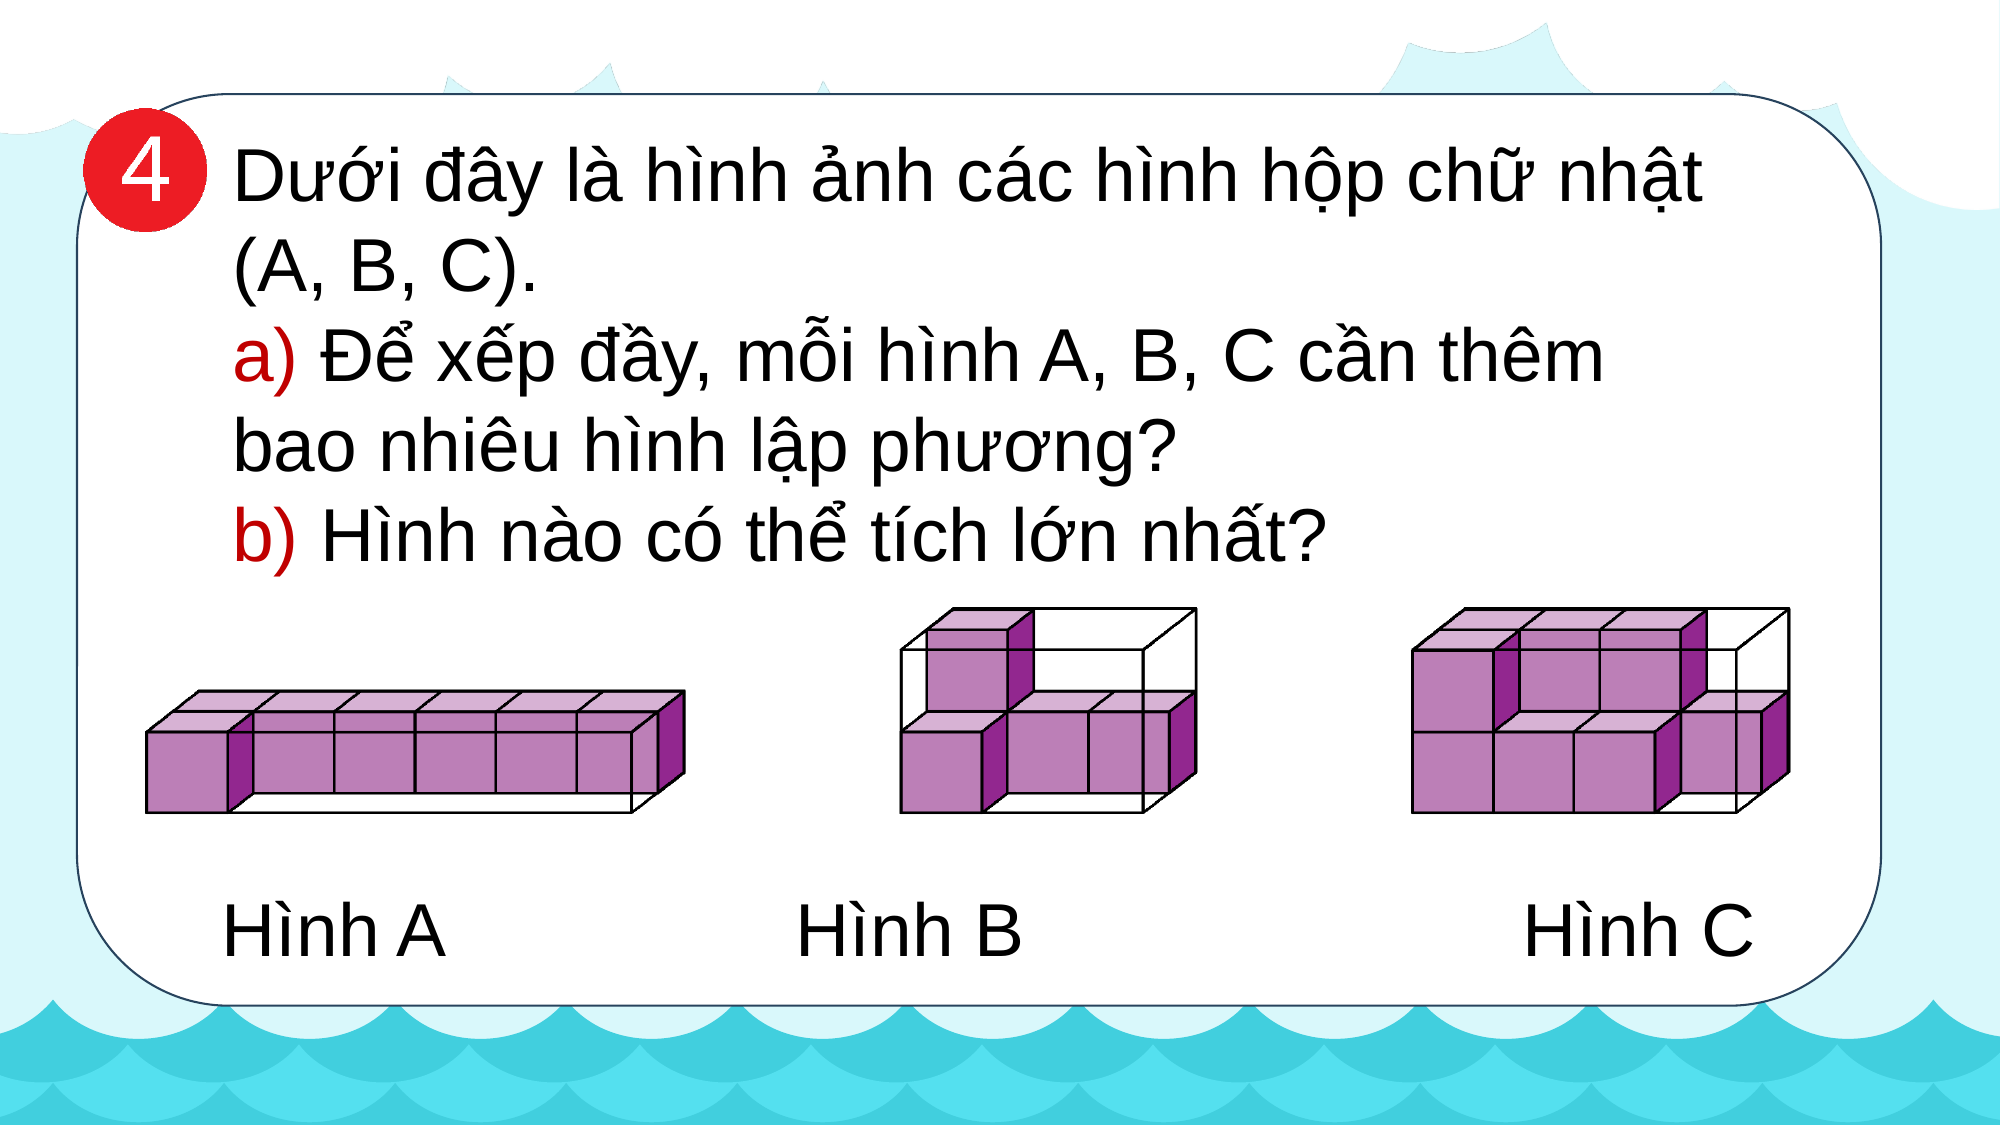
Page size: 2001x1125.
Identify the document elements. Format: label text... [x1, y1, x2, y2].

text_box [75, 210, 1883, 999]
text_box Hình A Hình B Hình C [206, 874, 1820, 979]
picture [0, 0, 2001, 1125]
text_box Dưới đây là hình ảnh các hình hộp chữ nhật (A, B, C). a) Để xếp đầy, mỗi hình A, B, C cần thêm bao nhiêu hình lập phương? b) Hình nào có thể tích lớn nhất? [217, 210, 1764, 584]
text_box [0, 999, 2000, 1125]
